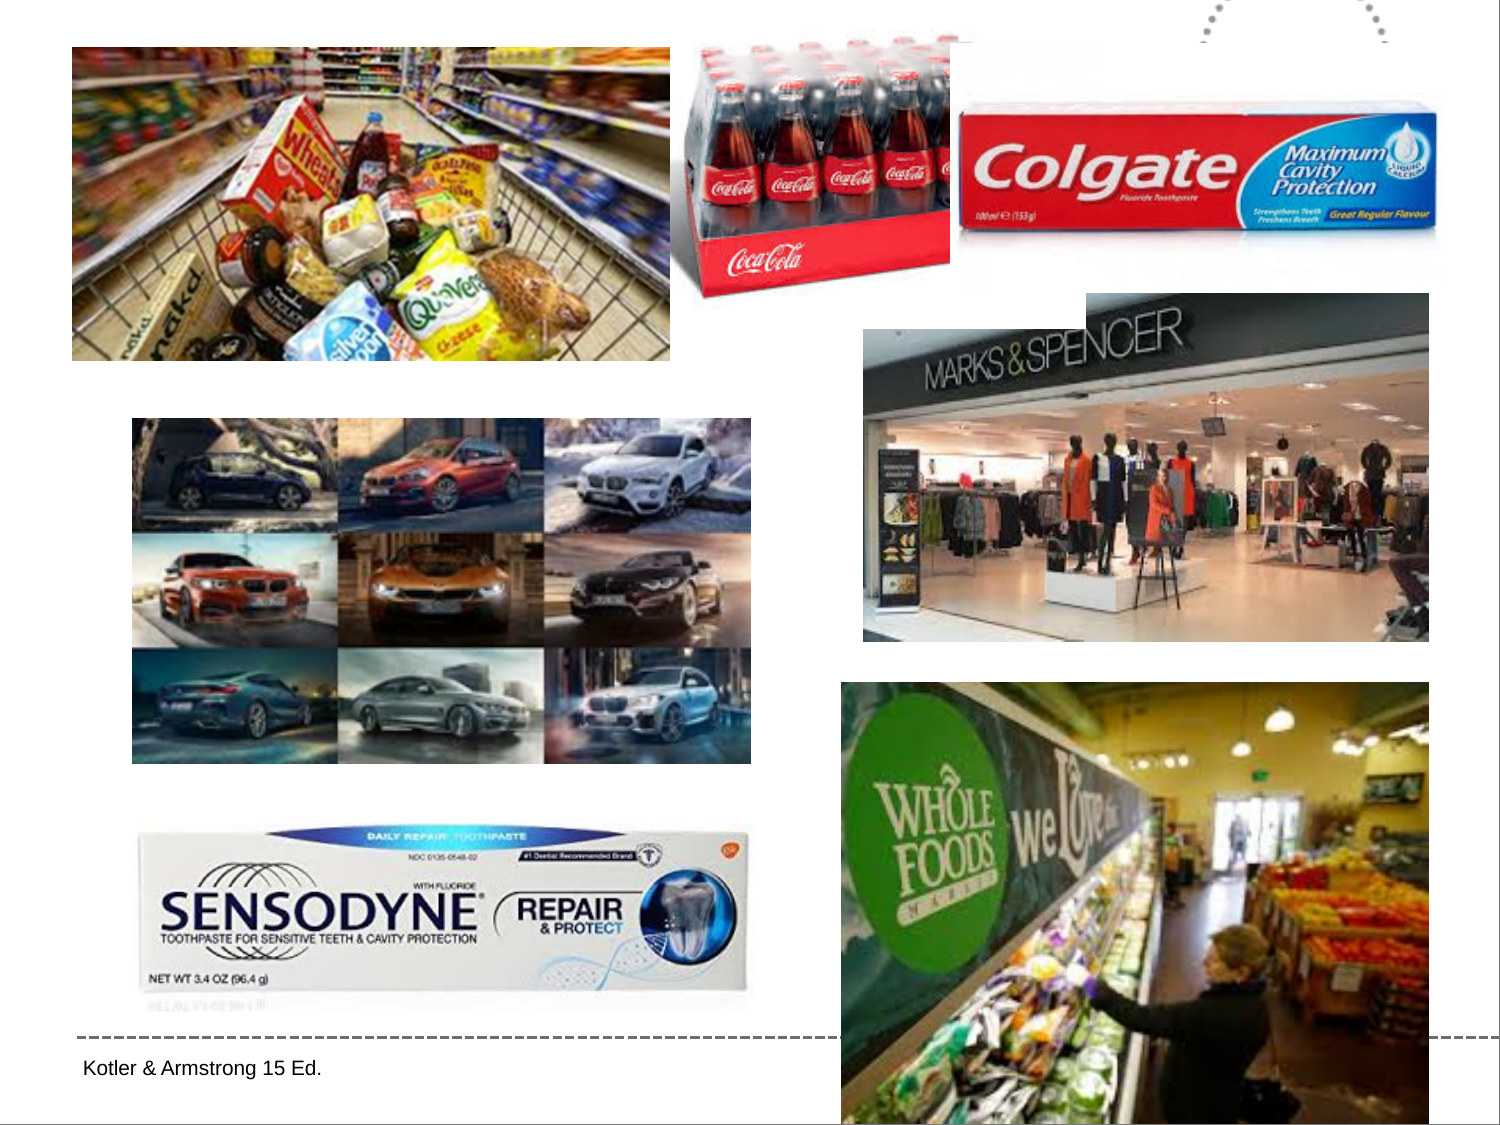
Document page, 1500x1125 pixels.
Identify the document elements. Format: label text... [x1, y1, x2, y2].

picture [72, 0, 1446, 642]
picture [132, 822, 755, 1021]
footer Kotler & Armstrong 15 Ed. [67, 1037, 585, 1098]
picture [132, 418, 751, 765]
picture [840, 682, 1430, 1124]
